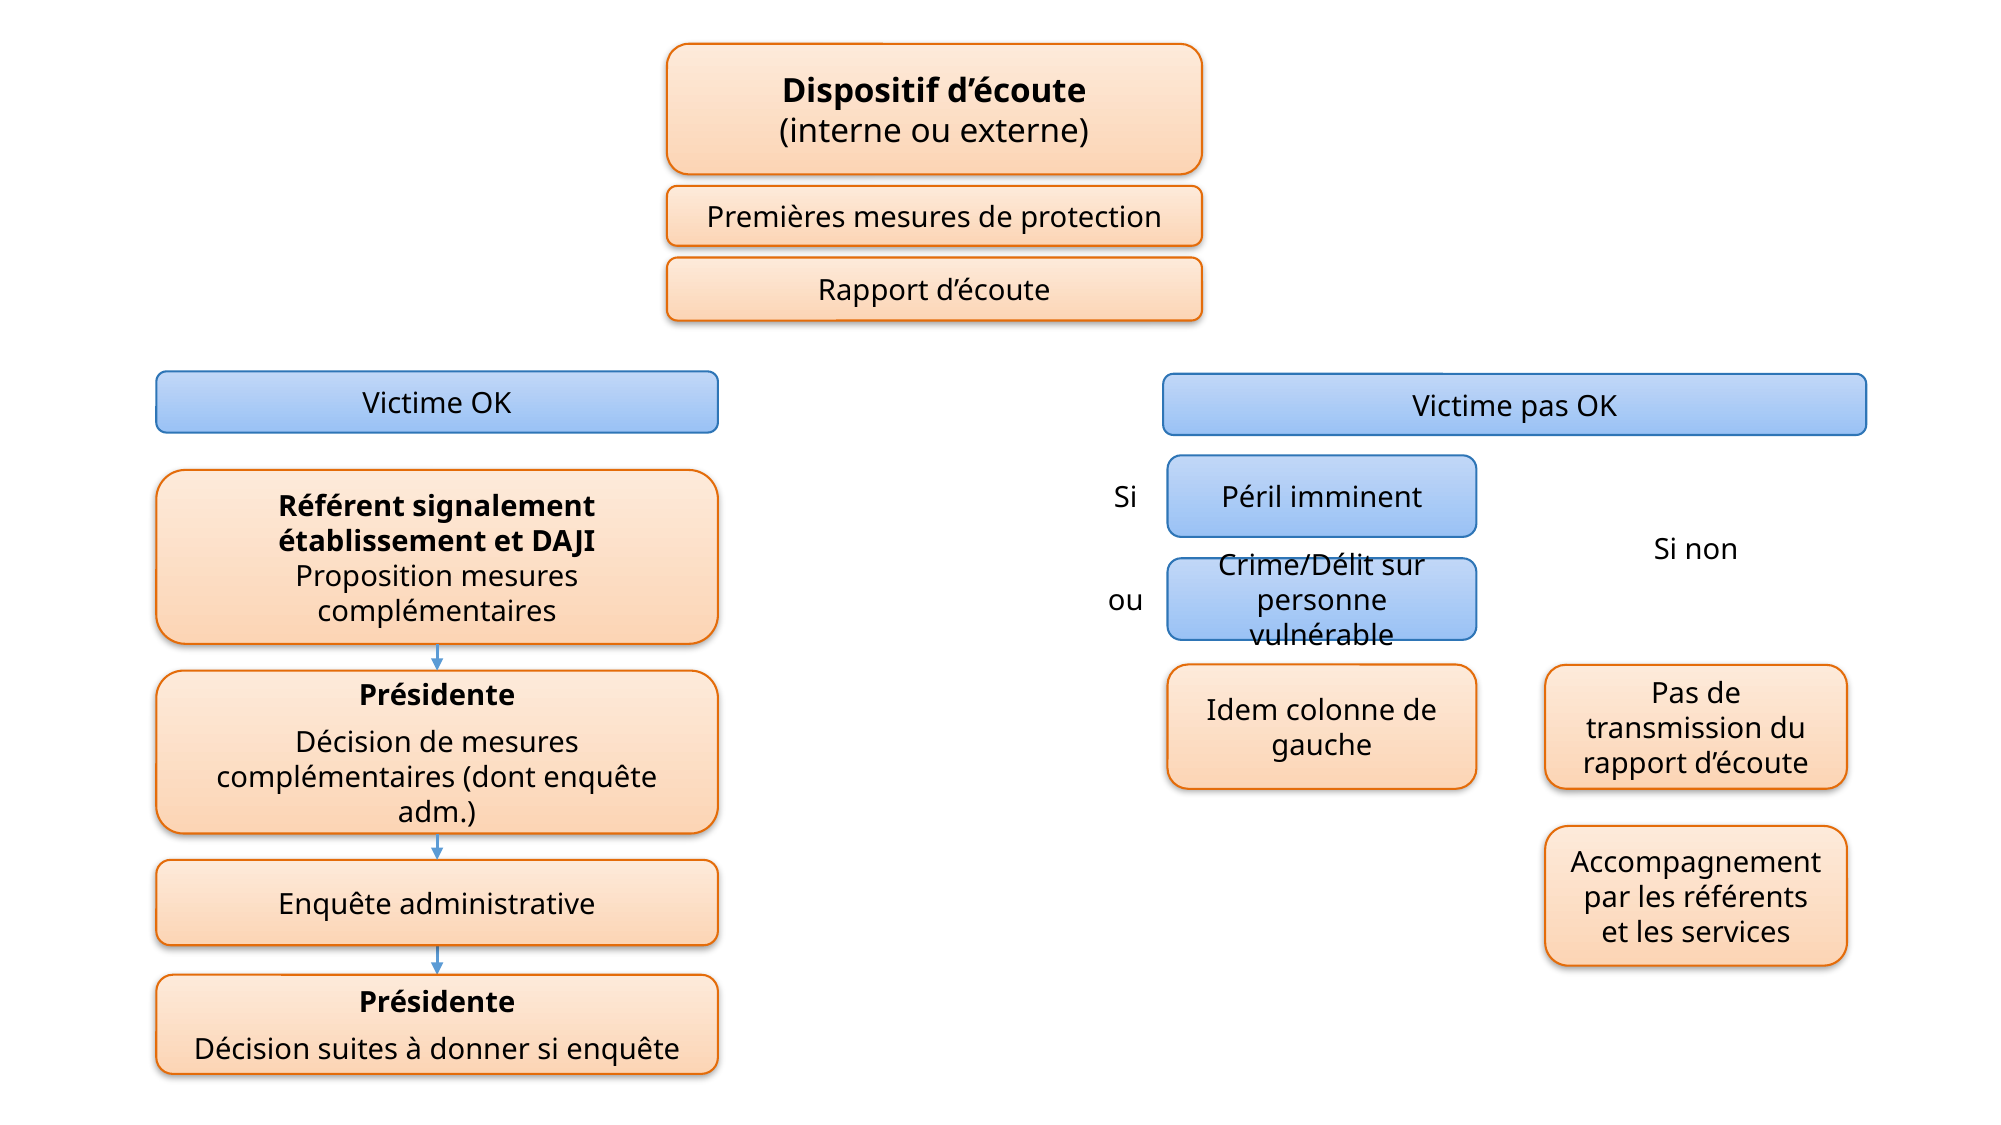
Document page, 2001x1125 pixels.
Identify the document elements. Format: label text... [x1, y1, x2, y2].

text_box Si non [1545, 523, 1848, 572]
text_box Accompagnement par les référents et les services [1544, 825, 1848, 967]
text_box Si [1086, 464, 1166, 527]
text_box Présidente Décision de mesures complémentaires (dont enquête adm.) [155, 669, 719, 835]
text_box Péril imminent [1167, 455, 1477, 537]
text_box Pas de transmission du rapport d’écoute [1544, 664, 1848, 790]
text_box Victime OK [156, 371, 718, 433]
text_box Idem colonne de gauche [1166, 663, 1478, 790]
text_box Présidente Décision suites à donner si enquête [155, 973, 719, 1075]
text_box Crime/Délit sur personne vulnérable [1167, 558, 1477, 640]
text_box Référent signalement établissement et DAJI Proposition mesures complémentaires [155, 469, 719, 645]
text_box ou [1083, 561, 1168, 637]
text_box Enquête administrative [155, 859, 719, 947]
text_box Victime pas OK [1163, 373, 1867, 436]
text_box Rapport d’écoute [666, 256, 1203, 322]
text_box Premières mesures de protection [666, 185, 1203, 247]
text_box Dispositif d’écoute (interne ou externe) [666, 42, 1203, 176]
